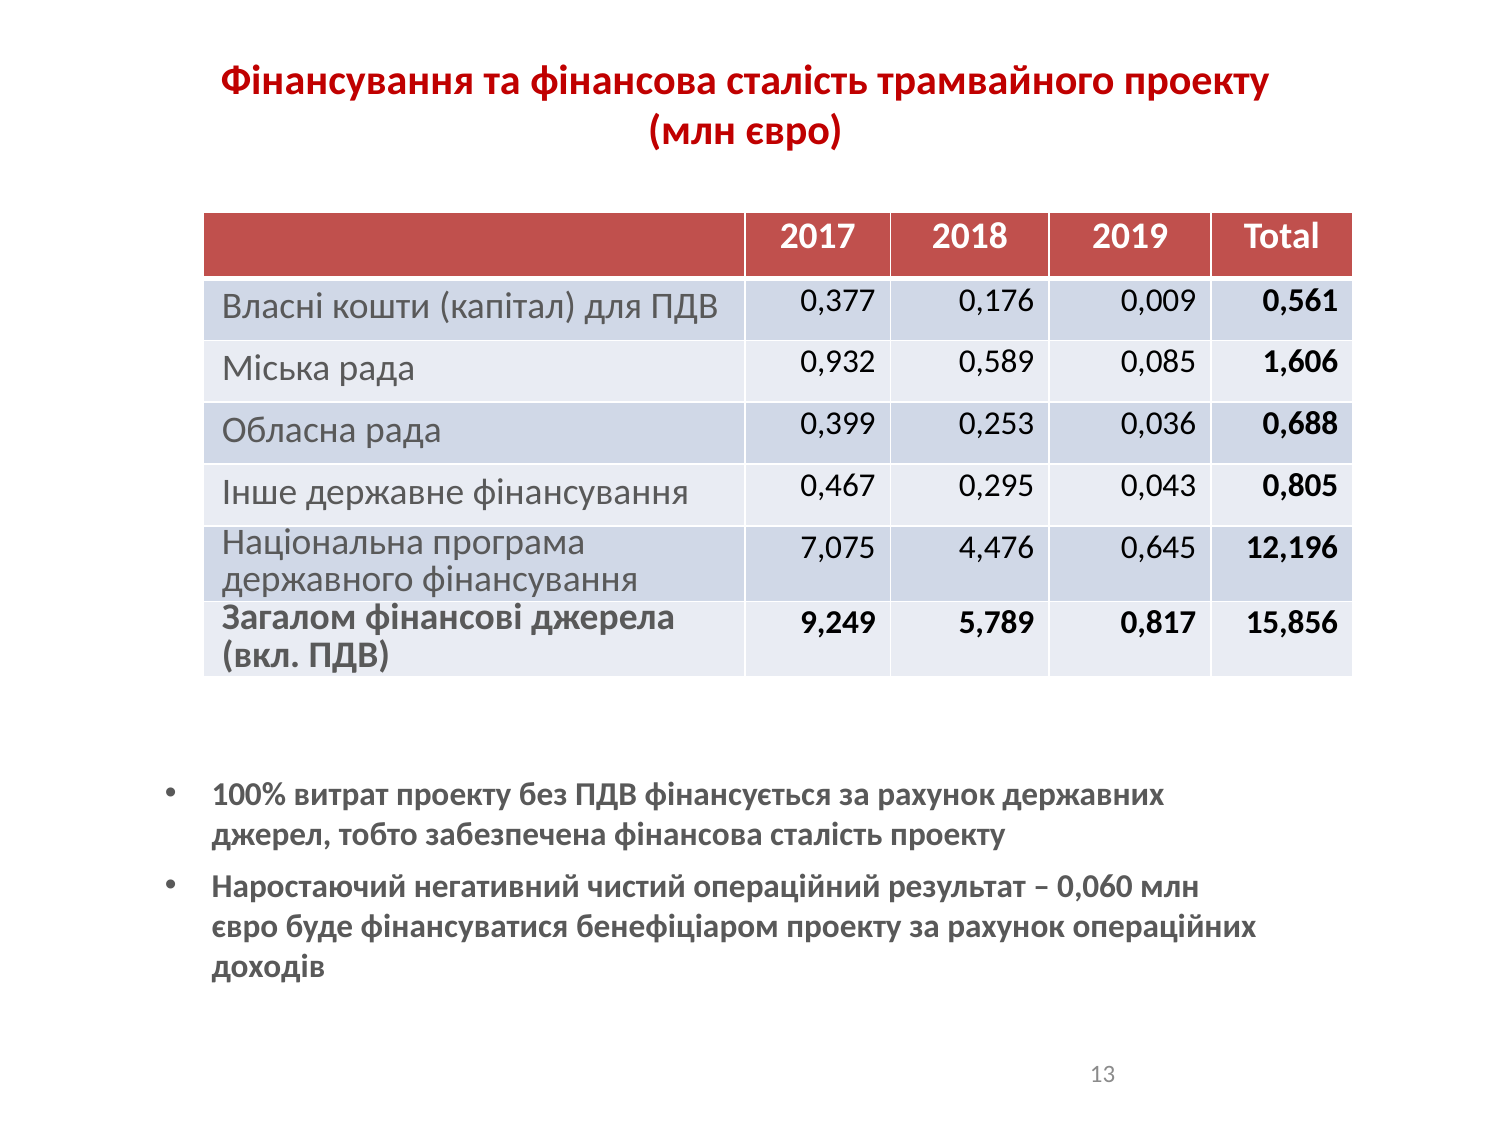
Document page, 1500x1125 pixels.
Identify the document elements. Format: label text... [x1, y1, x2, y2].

table_cell Обласна рада [204, 403, 744, 463]
table_header 2017 [746, 213, 890, 276]
table_cell 0,589 [891, 341, 1048, 401]
table_cell 1,606 [1212, 341, 1352, 401]
table_header 2018 [891, 213, 1048, 276]
table_cell 0,932 [746, 341, 890, 401]
table_header Total [1212, 213, 1352, 276]
table_header [204, 213, 744, 276]
table_cell 12,196 [1212, 527, 1352, 601]
table_cell 0,085 [1050, 341, 1210, 401]
table_cell 0,467 [746, 465, 890, 525]
table_cell Національна програма державного фінансування [204, 527, 744, 601]
table_cell Інше державне фінансування [204, 465, 744, 525]
table_cell 0,688 [1212, 403, 1352, 463]
slide_number 13 [1074, 1042, 1425, 1103]
table_cell 0,399 [746, 403, 890, 463]
table_cell 0,805 [1212, 465, 1352, 525]
table_cell 0,009 [1050, 281, 1210, 340]
table_cell 0,036 [1050, 403, 1210, 463]
table_cell 0,817 [1050, 602, 1210, 676]
title Фінансування та фінансова сталість трамвайного проекту (млн євро) [75, 45, 1425, 161]
table_cell Загалом фінансові джерела (вкл. ПДВ) [204, 602, 744, 676]
text_box 100% витрат проекту без ПДВ фінансується за рахунок державних джерел, тобто забезпечена фінансова сталість проекту Наростаючий негативний чистий операційний результат – 0,060 млн євро буде фінансуватися бенефіціаром проекту за рахунок операційних доходів [75, 764, 1282, 992]
table_cell Власні кошти (капітал) для ПДВ [204, 281, 744, 340]
table_cell Міська рада [204, 341, 744, 401]
table_cell 0,561 [1212, 281, 1352, 340]
table_cell 0,176 [891, 281, 1048, 340]
table_header 2019 [1050, 213, 1210, 276]
table_cell 7,075 [746, 527, 890, 601]
table_cell 0,043 [1050, 465, 1210, 525]
table_cell 4,476 [891, 527, 1048, 601]
table_cell 15,856 [1212, 602, 1352, 676]
table_cell 5,789 [891, 602, 1048, 676]
table_cell 0,295 [891, 465, 1048, 525]
table_cell 0,645 [1050, 527, 1210, 601]
table_cell 0,253 [891, 403, 1048, 463]
table_cell 0,377 [746, 281, 890, 340]
table_cell 9,249 [746, 602, 890, 676]
